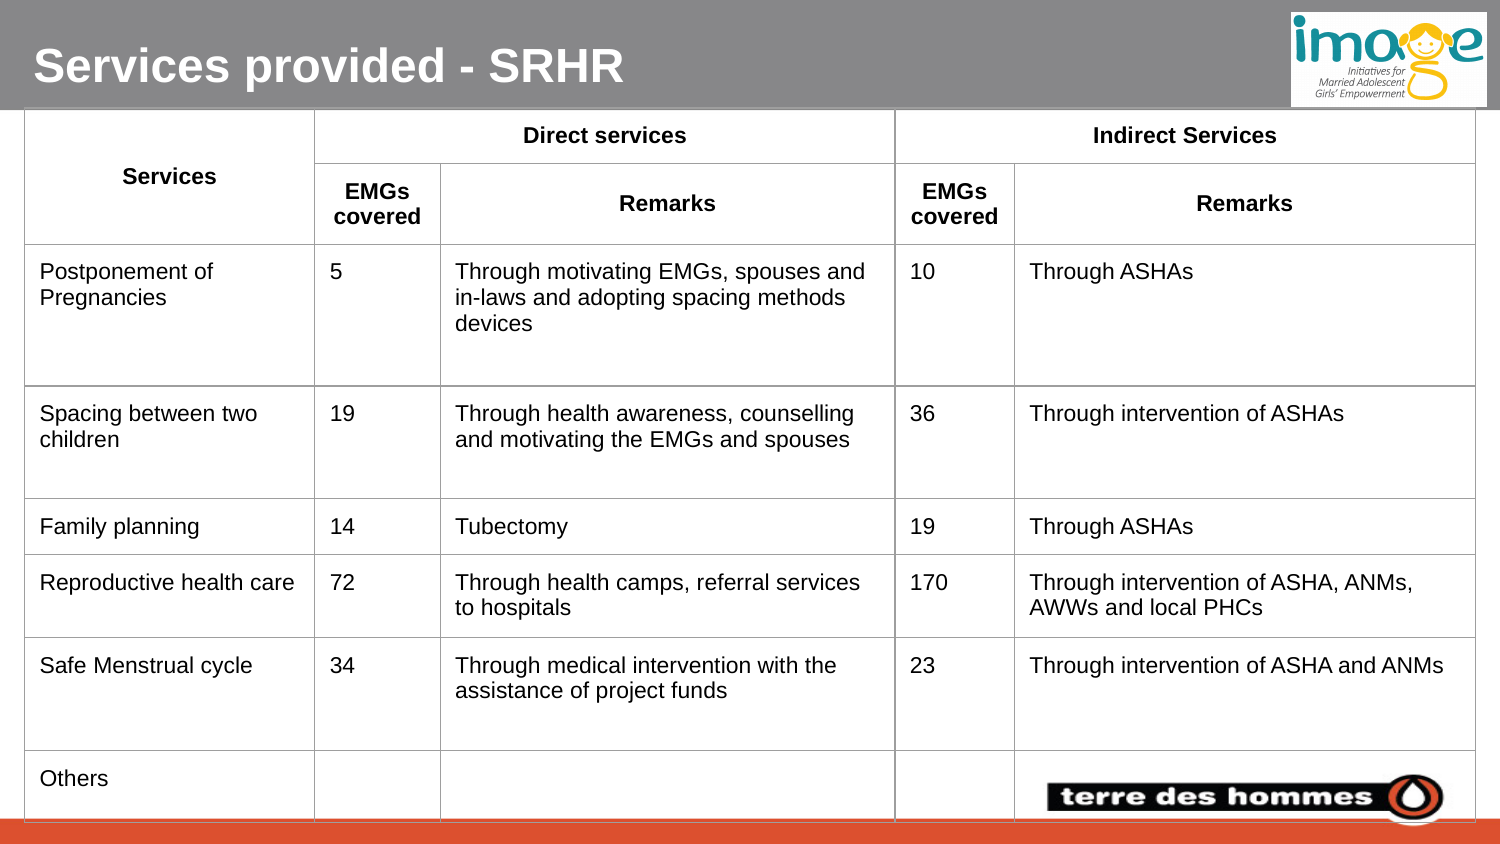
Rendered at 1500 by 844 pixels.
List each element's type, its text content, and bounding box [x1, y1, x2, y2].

table_cell Through health awareness, counselling and motivating the EMGs and spouses [441, 387, 894, 498]
table_cell Through intervention of ASHAs [1015, 387, 1475, 498]
table_cell Spacing between two children [25, 387, 314, 498]
table_cell Remarks [1015, 164, 1475, 244]
table_cell Through ASHAs [1015, 499, 1475, 554]
table_cell 19 [896, 499, 1014, 554]
table_cell 72 [315, 555, 440, 637]
table_header Indirect Services [896, 109, 1475, 163]
table_cell 10 [896, 245, 1014, 385]
table_cell 19 [315, 387, 440, 498]
table_cell Family planning [25, 499, 314, 554]
table_cell Through motivating EMGs, spouses and in-laws and adopting spacing methods devices [441, 245, 894, 385]
table_cell [315, 751, 440, 822]
table_cell 36 [896, 387, 1014, 498]
table_cell Through intervention of ASHA and ANMs [1015, 638, 1475, 750]
table_cell Through ASHAs [1015, 245, 1475, 385]
table_cell [896, 751, 1014, 822]
table_cell Remarks [441, 164, 894, 244]
table_cell 170 [896, 555, 1014, 637]
table_cell Through intervention of ASHA, ANMs, AWWs and local PHCs [1015, 555, 1475, 637]
table_cell 23 [896, 638, 1014, 750]
table_cell Through health camps, referral services to hospitals [441, 555, 894, 637]
picture [0, 0, 1500, 844]
table_cell [1015, 751, 1475, 822]
table_cell EMGs covered [896, 164, 1014, 244]
table_header Direct services [315, 109, 894, 163]
table_cell Others [25, 751, 314, 822]
text_box Services provided - SRHR [18, 19, 966, 100]
table_cell 14 [315, 499, 440, 554]
table_cell Tubectomy [441, 499, 894, 554]
table_cell 34 [315, 638, 440, 750]
table_cell EMGs covered [315, 164, 440, 244]
table_cell Through medical intervention with the assistance of project funds [441, 638, 894, 750]
table_cell Safe Menstrual cycle [25, 638, 314, 750]
table_cell 5 [315, 245, 440, 385]
table_cell Reproductive health care [25, 555, 314, 637]
table_cell [441, 751, 894, 822]
table_header Services [25, 109, 314, 244]
table_cell Postponement of Pregnancies [25, 245, 314, 385]
